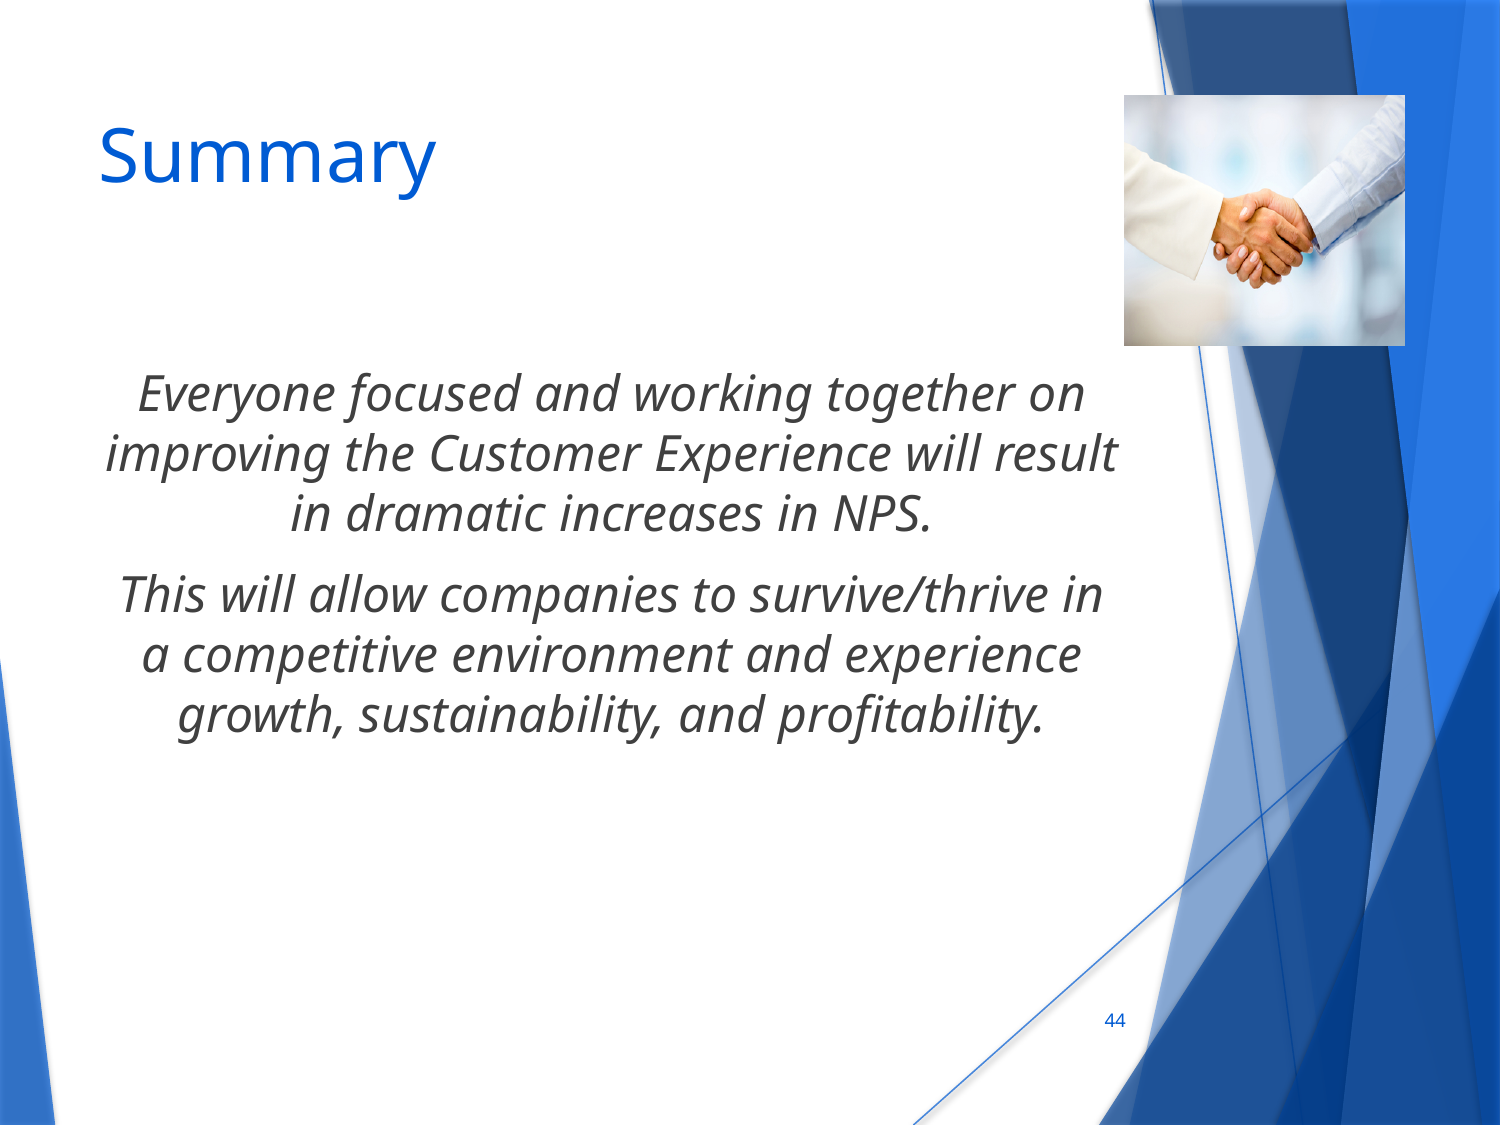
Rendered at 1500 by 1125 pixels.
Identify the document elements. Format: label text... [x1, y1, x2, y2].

picture [1123, 95, 1406, 347]
title Summary [83, 99, 1119, 317]
list Everyone focused and working together on improving the Customer Experience will result in dramatic increases in NPS. This will allow companies to survive/thrive in a competitive environment and experience growth, sustainability, and profitability. [83, 354, 1141, 992]
slide_number 44 [1056, 991, 1141, 1051]
